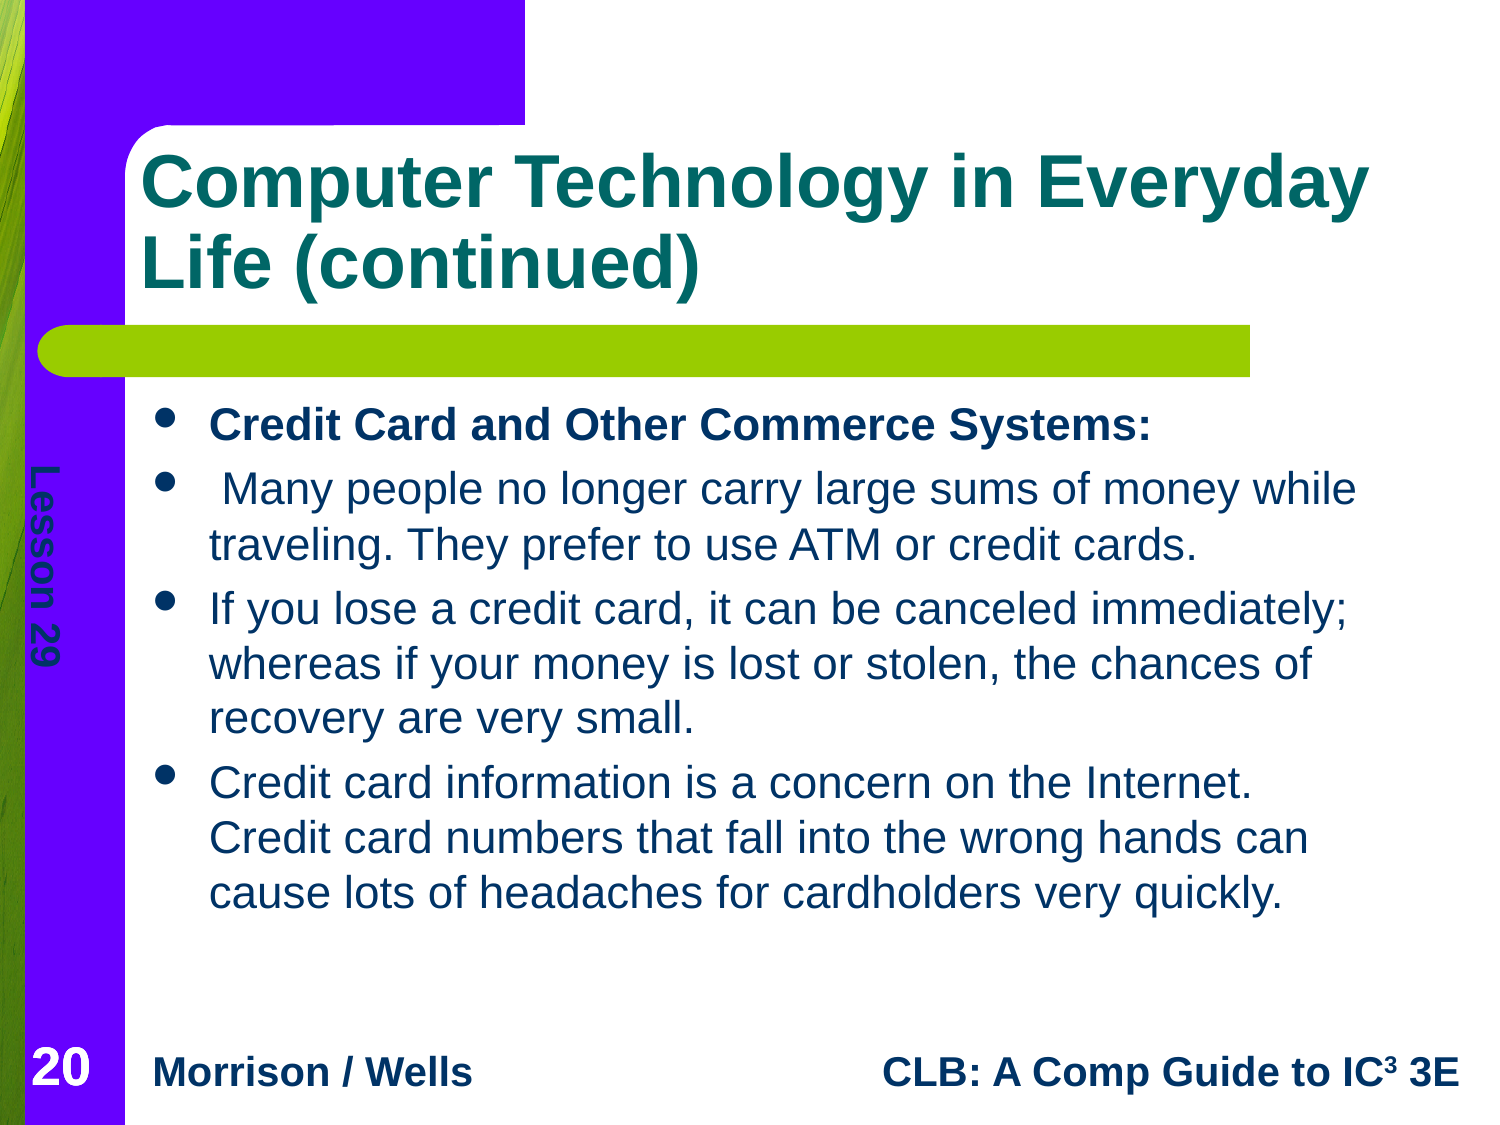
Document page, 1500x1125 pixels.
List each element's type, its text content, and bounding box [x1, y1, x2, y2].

list Credit Card and Other Commerce Systems: Many people no longer carry large sums of money while traveling. They prefer to use ATM or credit cards. If you lose a credit card, it can be canceled immediately; whereas if your money is lost or stolen, the chances of recovery are very small. Credit card information is a concern on the Internet. Credit card numbers that fall into the wrong hands can cause lots of headaches for cardholders very quickly. [137, 387, 1388, 1013]
title Computer Technology in Everyday Life (continued) [124, 124, 1426, 313]
picture [0, 0, 25, 1125]
text_box 20 [13, 1023, 111, 1105]
